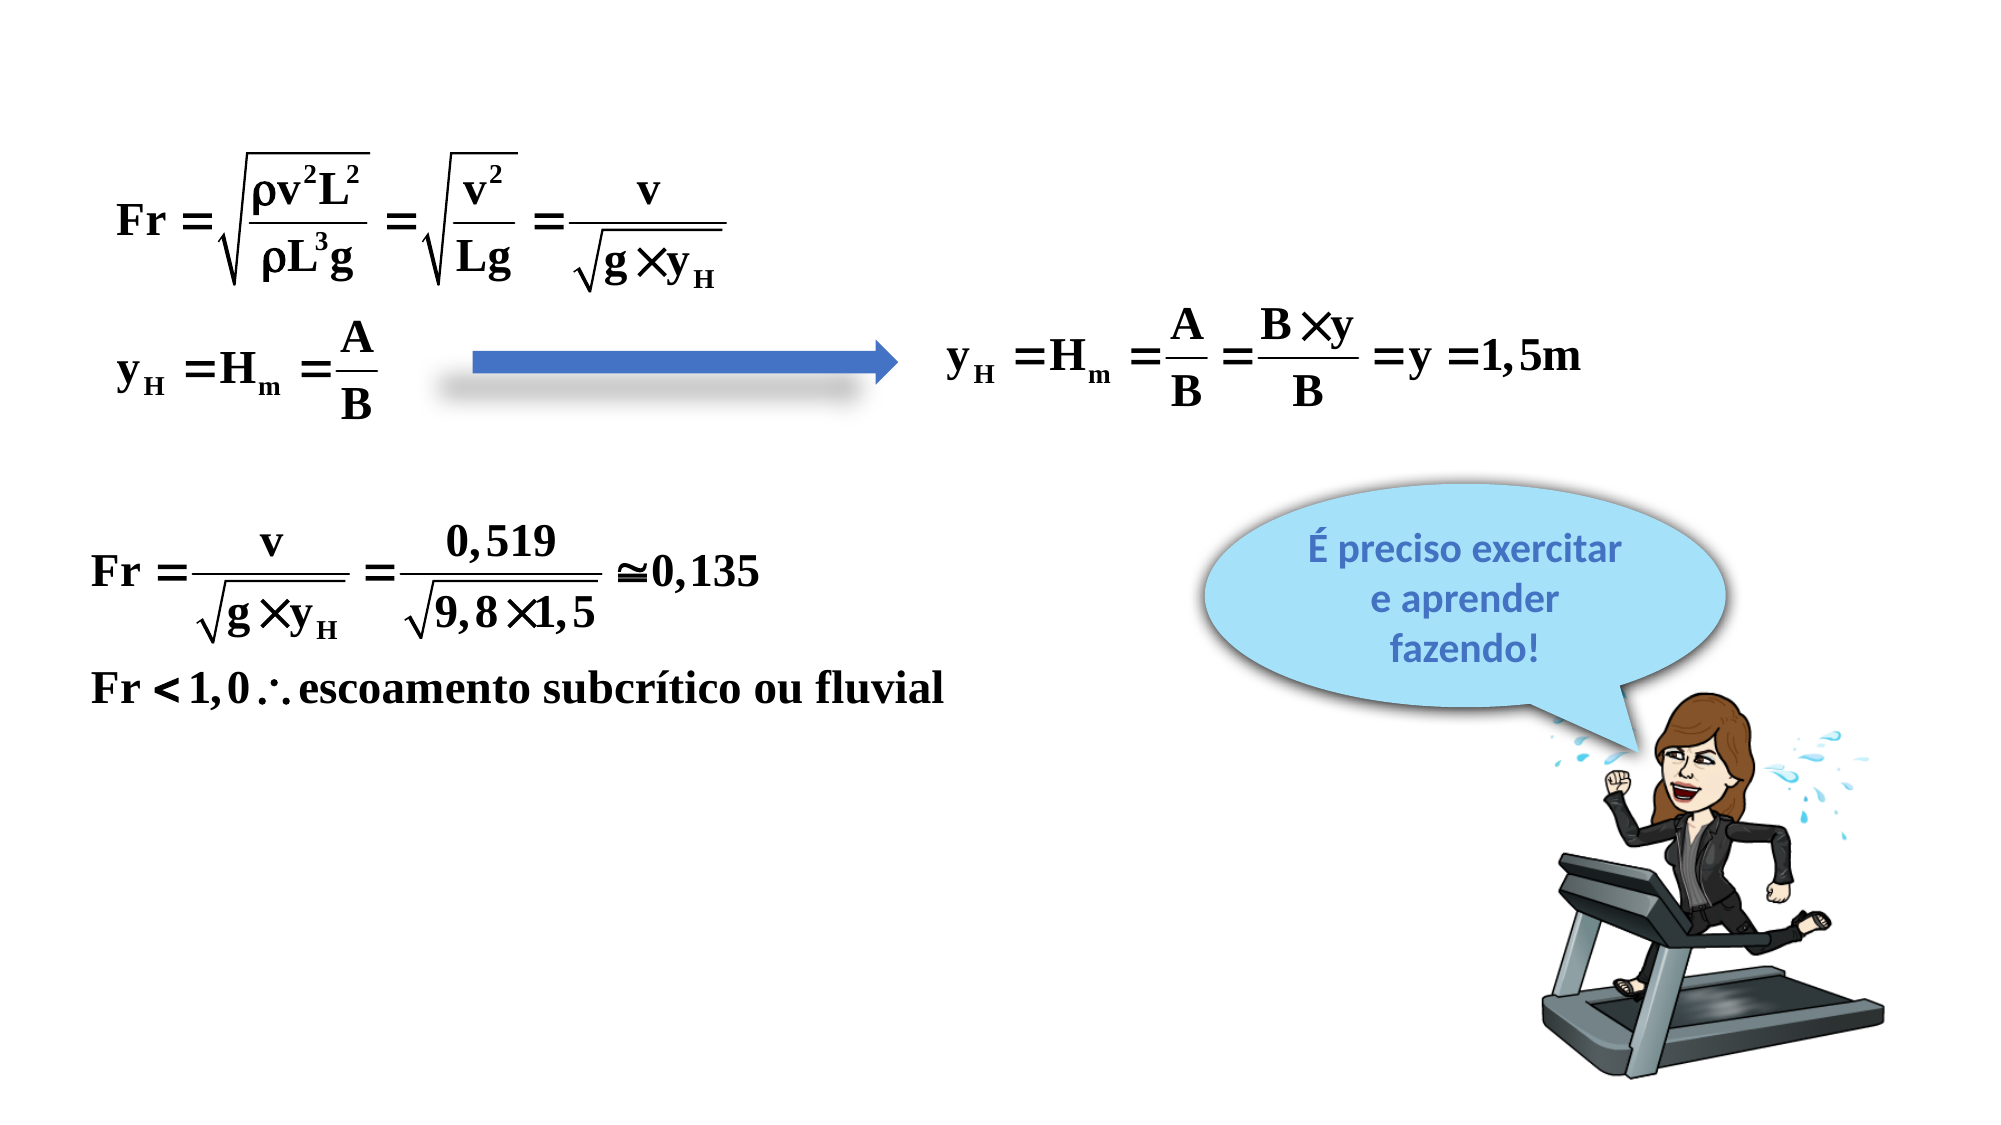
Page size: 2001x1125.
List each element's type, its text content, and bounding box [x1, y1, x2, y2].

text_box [939, 291, 1593, 418]
text_box [736, 337, 900, 388]
text_box É preciso exercitar e aprender fazendo! [1203, 482, 1727, 709]
picture [1505, 656, 1916, 1082]
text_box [84, 509, 954, 723]
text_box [109, 140, 736, 429]
